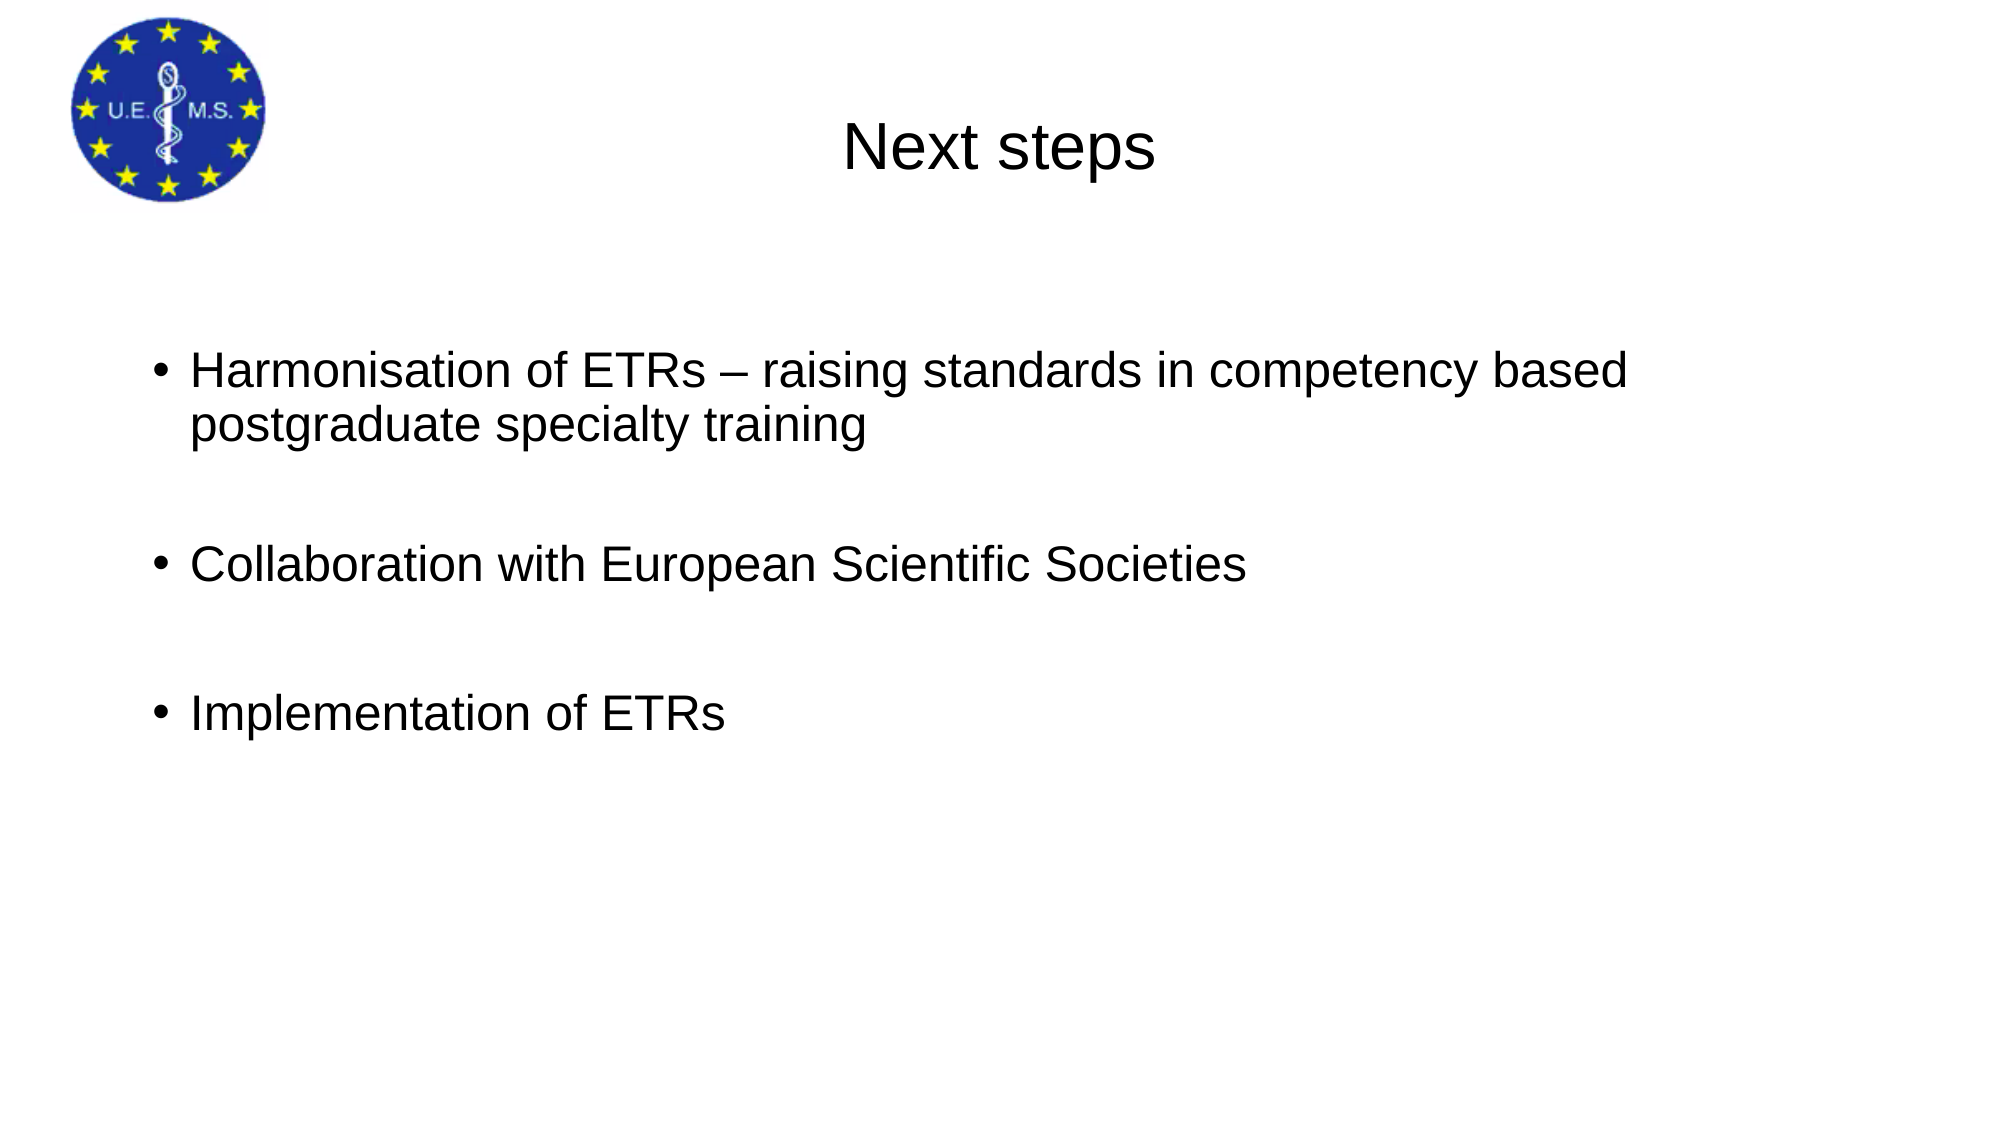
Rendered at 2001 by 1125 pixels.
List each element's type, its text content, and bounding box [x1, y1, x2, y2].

list Harmonisation of ETRs – raising standards in competency based postgraduate specialty training Collaboration with European Scientific Societies Implementation of ETRs [137, 337, 1863, 1052]
title Next steps [137, 39, 1863, 257]
picture [70, 0, 269, 213]
